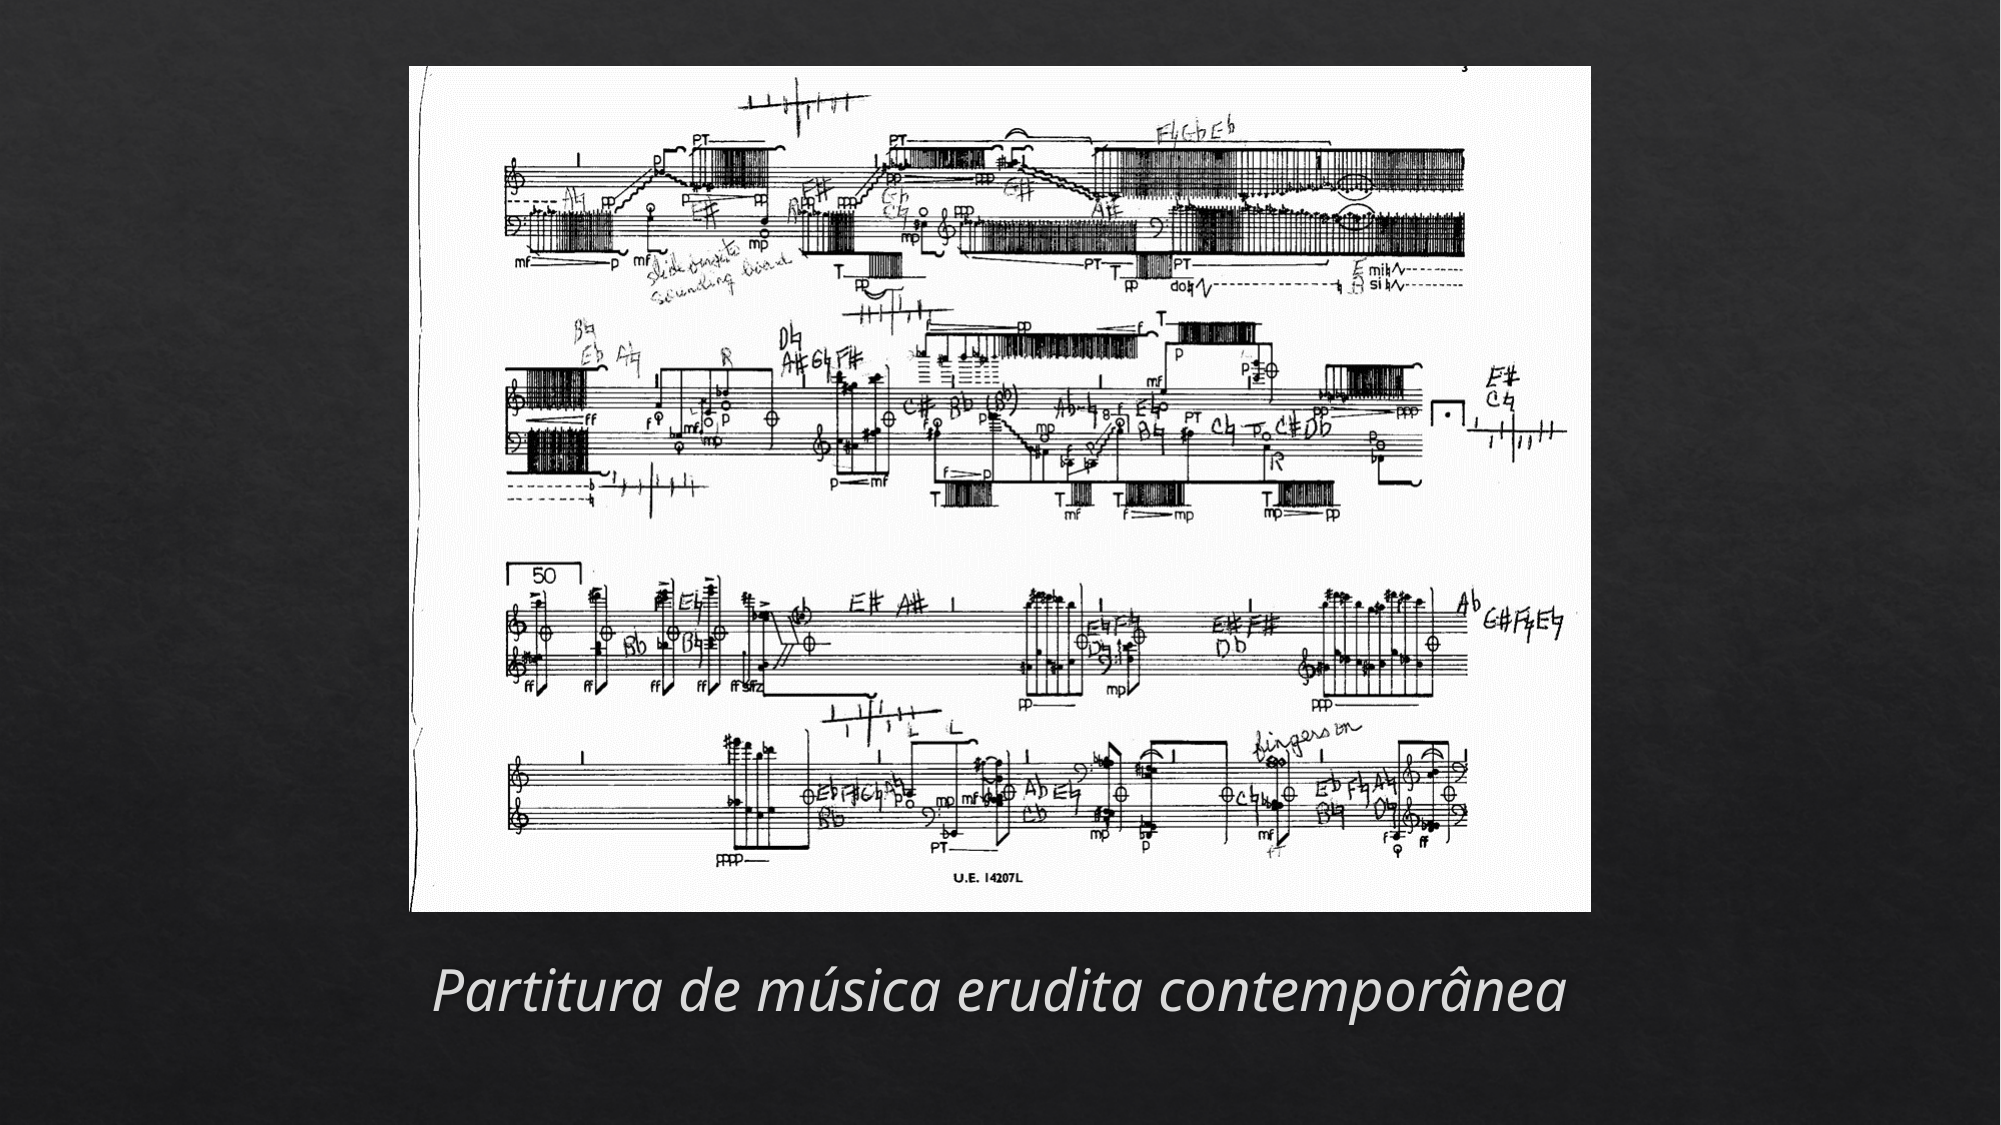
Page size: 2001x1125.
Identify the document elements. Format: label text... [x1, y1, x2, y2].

picture [409, 65, 1591, 912]
title Partitura de música erudita contemporânea [150, 943, 1850, 1033]
